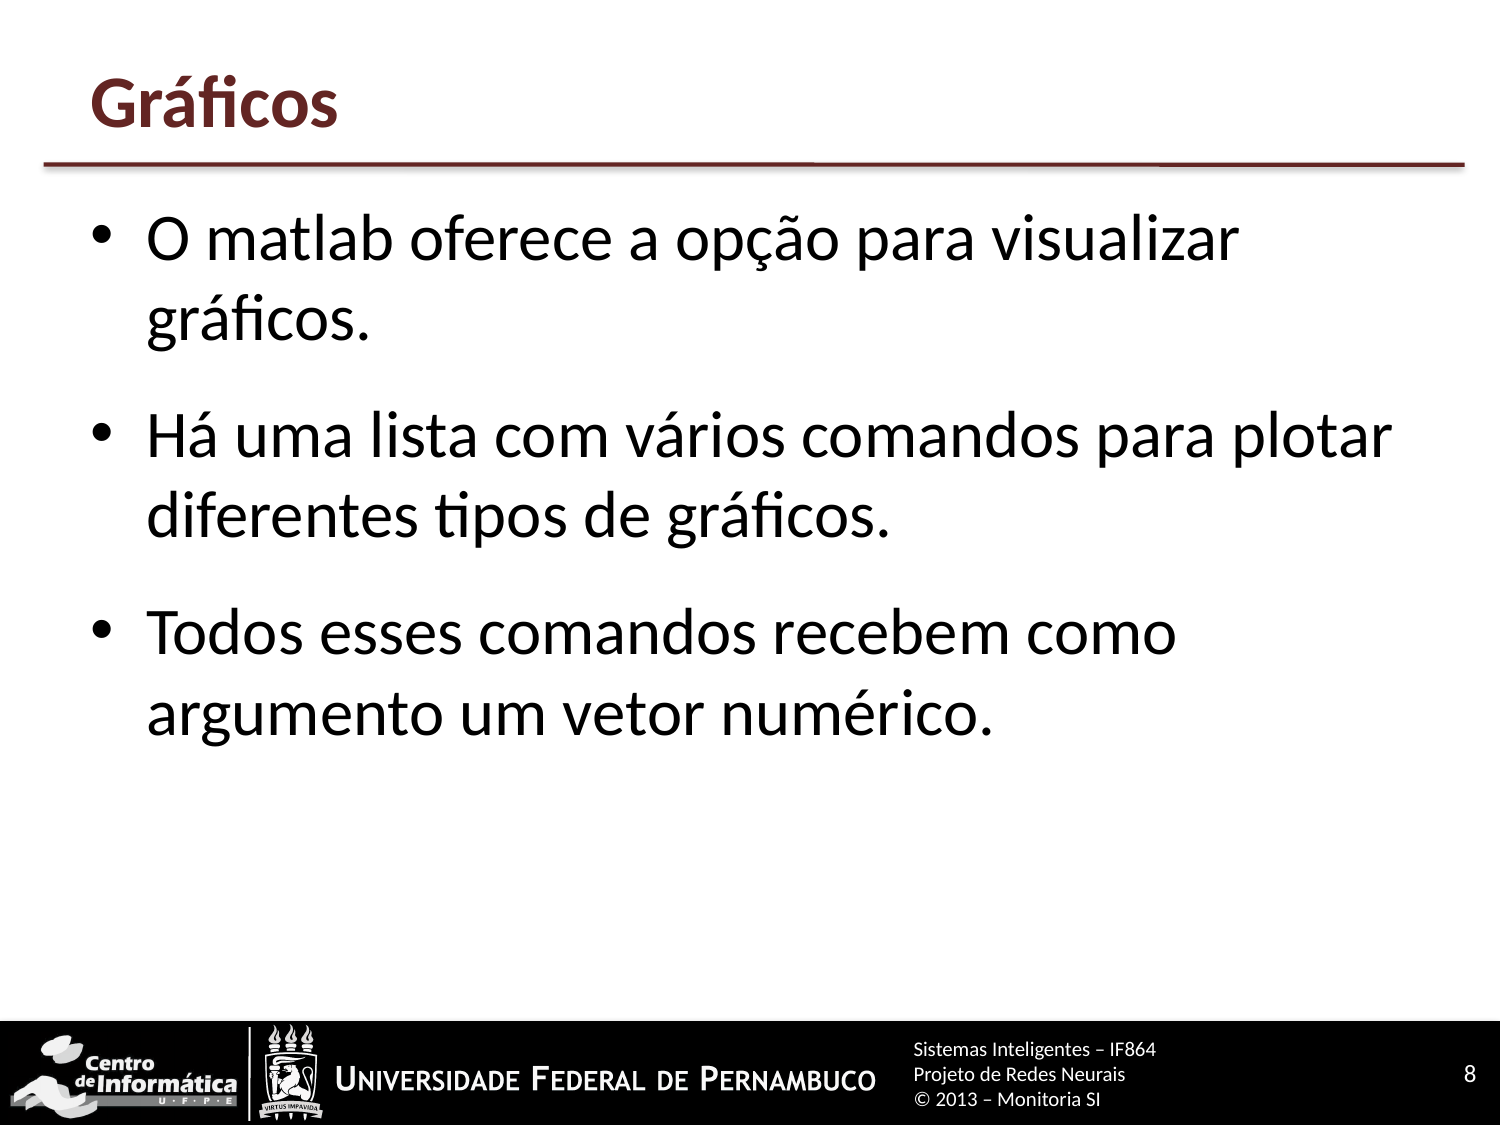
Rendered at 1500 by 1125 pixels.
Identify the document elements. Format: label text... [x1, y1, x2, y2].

picture [256, 1024, 880, 1125]
slide_number 8 [1429, 1042, 1492, 1103]
title Gráficos [75, 45, 1425, 150]
list O matlab oferece a opção para visualizar gráficos. Há uma lista com vários comandos para plotar diferentes tipos de gráficos. Todos esses comandos recebem como argumento um vetor numérico. [75, 186, 1425, 1005]
picture [7, 1031, 241, 1122]
footer Sistemas Inteligentes – IF864 Projeto de Redes Neurais © 2013 – Monitoria SI [898, 1042, 1425, 1103]
